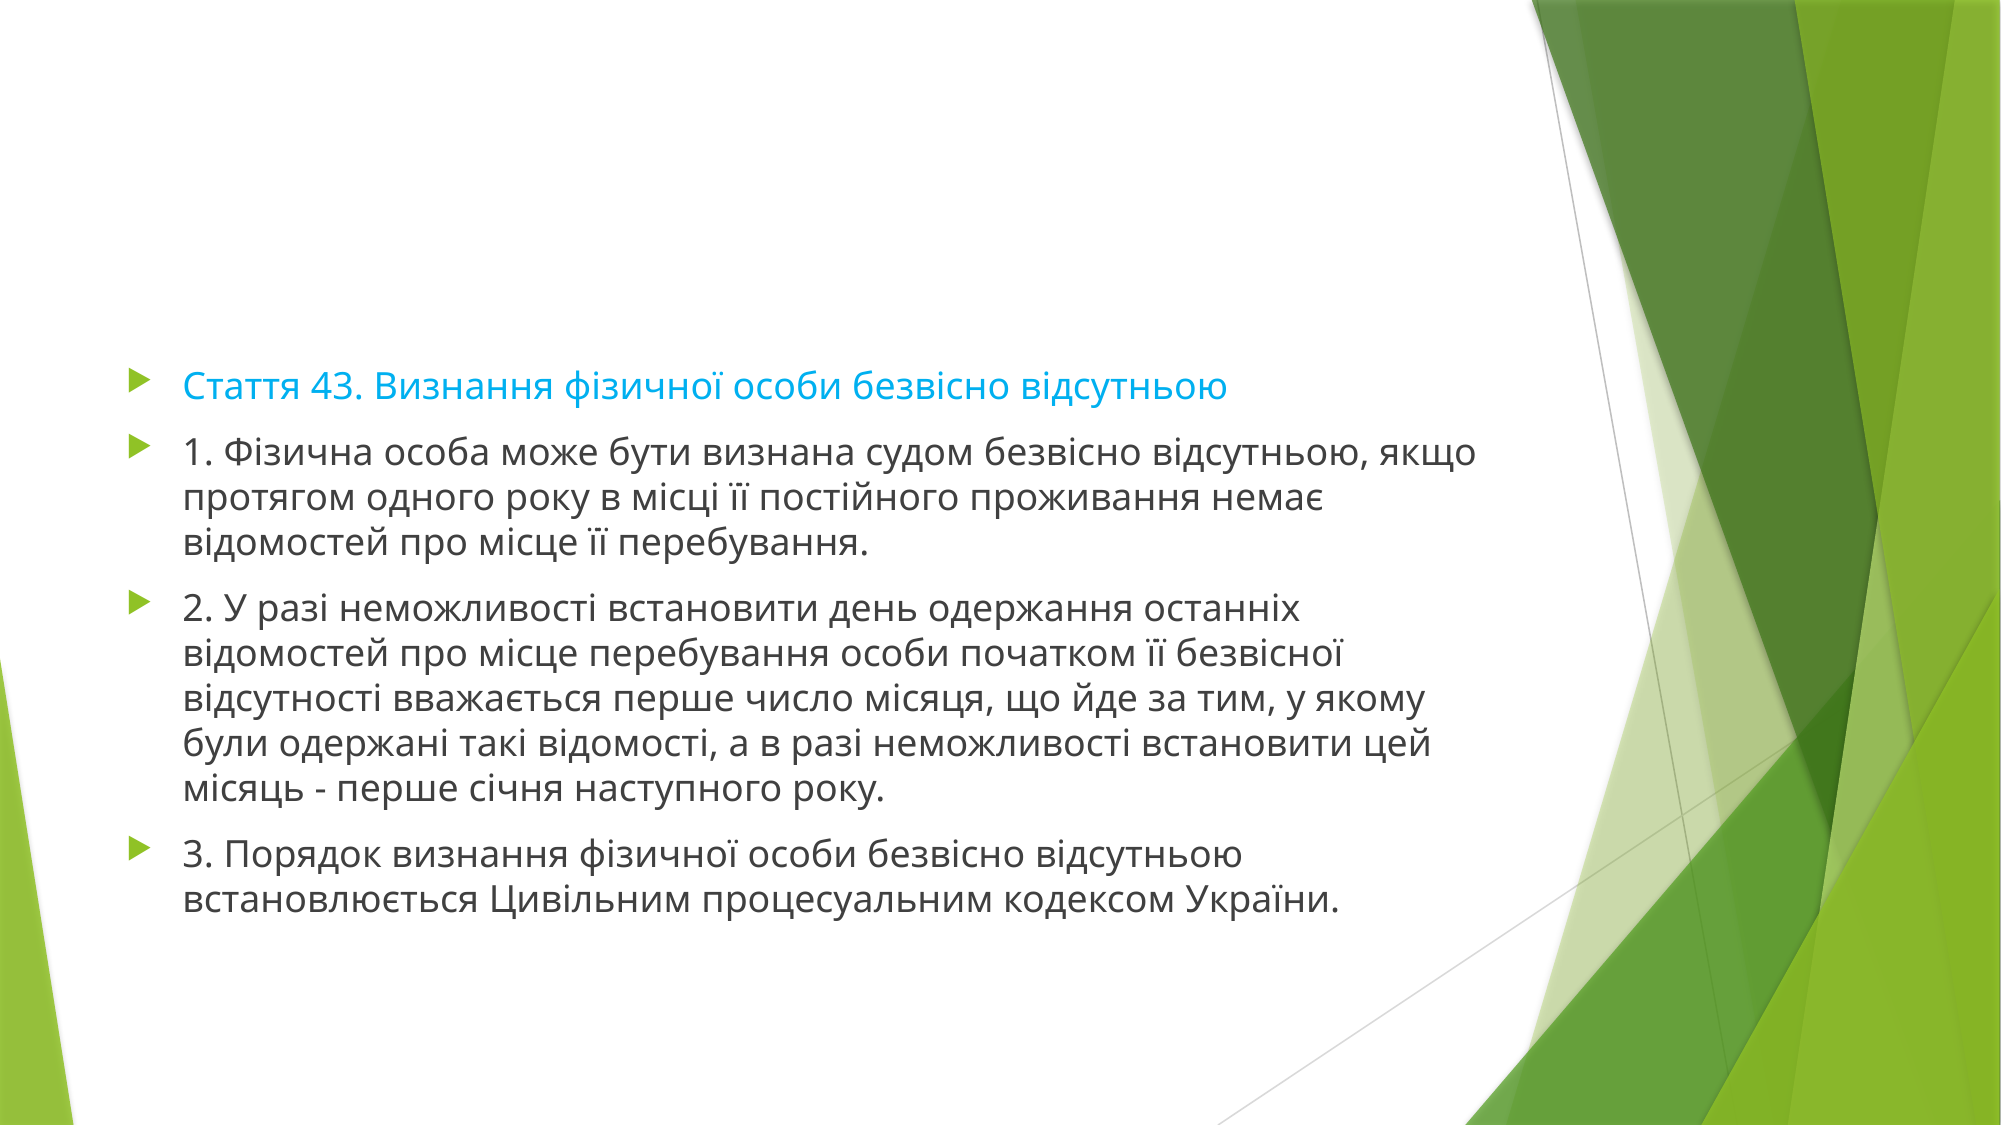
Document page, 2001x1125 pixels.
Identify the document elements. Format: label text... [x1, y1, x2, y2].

list Стаття 43. Визнання фізичної особи безвісно відсутньою 1. Фізична особа може бути визнана судом безвісно відсутньою, якщо протягом одного року в місці її постійного проживання немає відомостей про місце її перебування. 2. У разі неможливості встановити день одержання останніх відомостей про місце перебування особи початком її безвісної відсутності вважається перше число місяця, що йде за тим, у якому були одержані такі відомості, а в разі неможливості встановити цей місяць - перше січня наступного року. 3. Порядок визнання фізичної особи безвісно відсутньою встановлюється Цивільним процесуальним кодексом України. [111, 354, 1522, 992]
